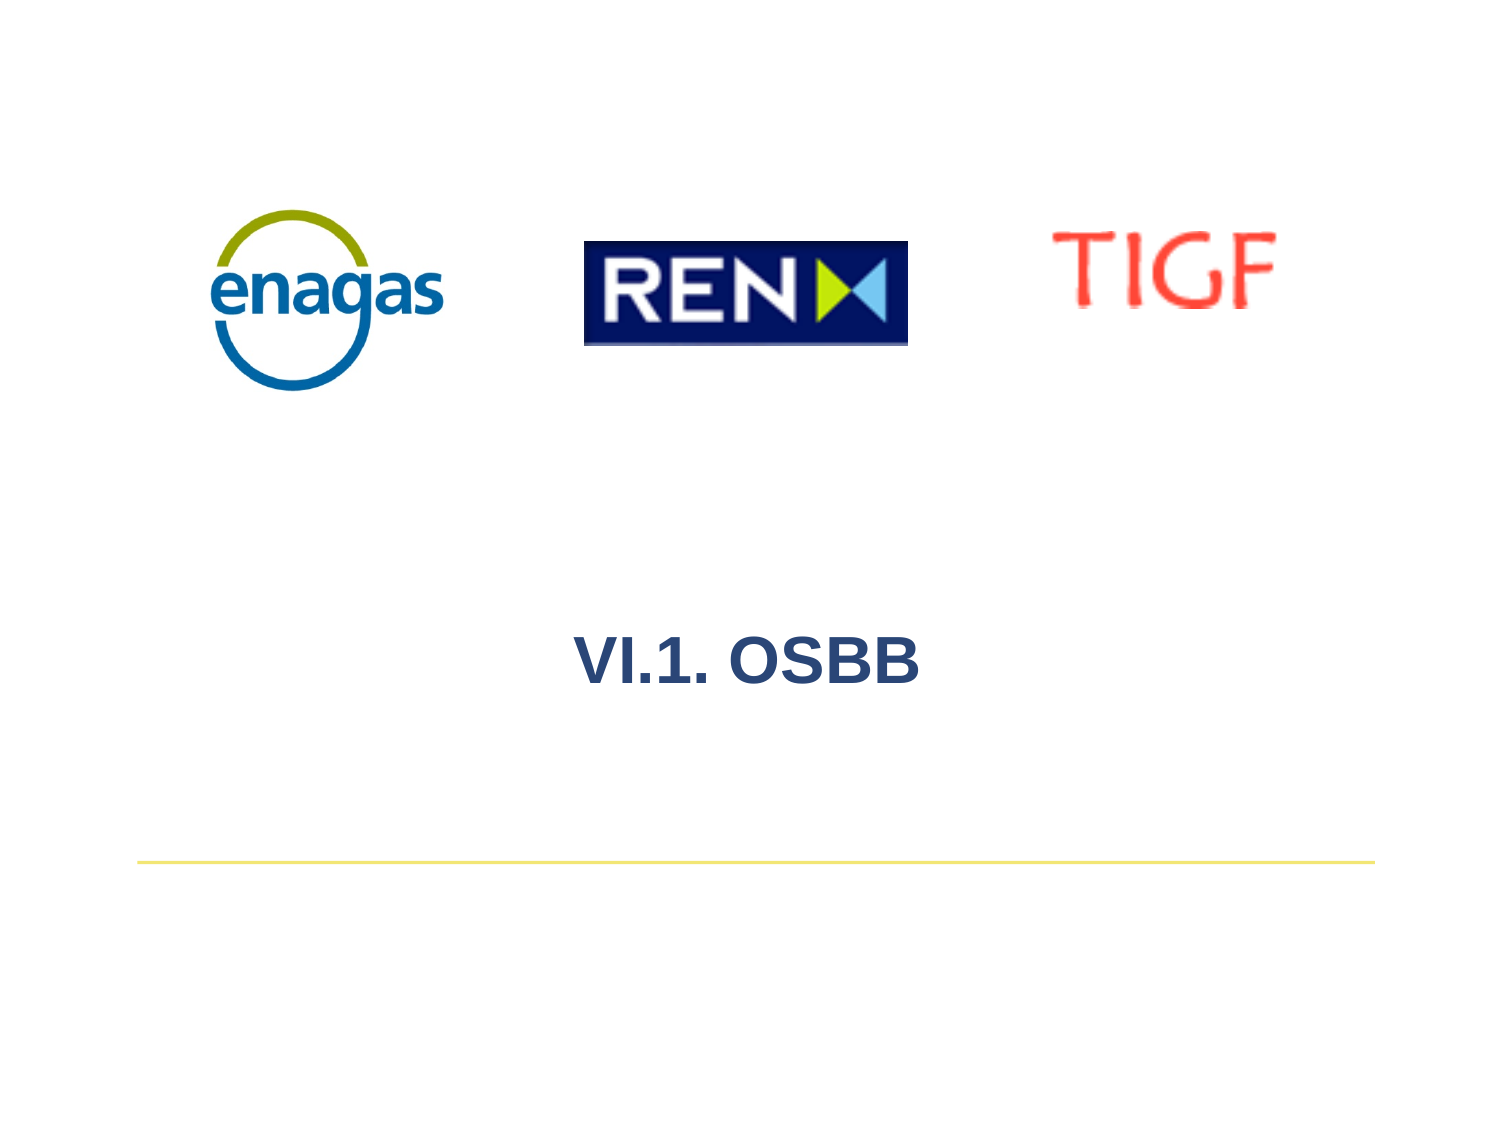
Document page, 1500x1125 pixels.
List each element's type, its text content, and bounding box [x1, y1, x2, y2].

picture [209, 208, 445, 392]
text_box VI.1. OSBB [157, 510, 1339, 787]
picture [584, 241, 908, 346]
picture [1048, 231, 1291, 309]
